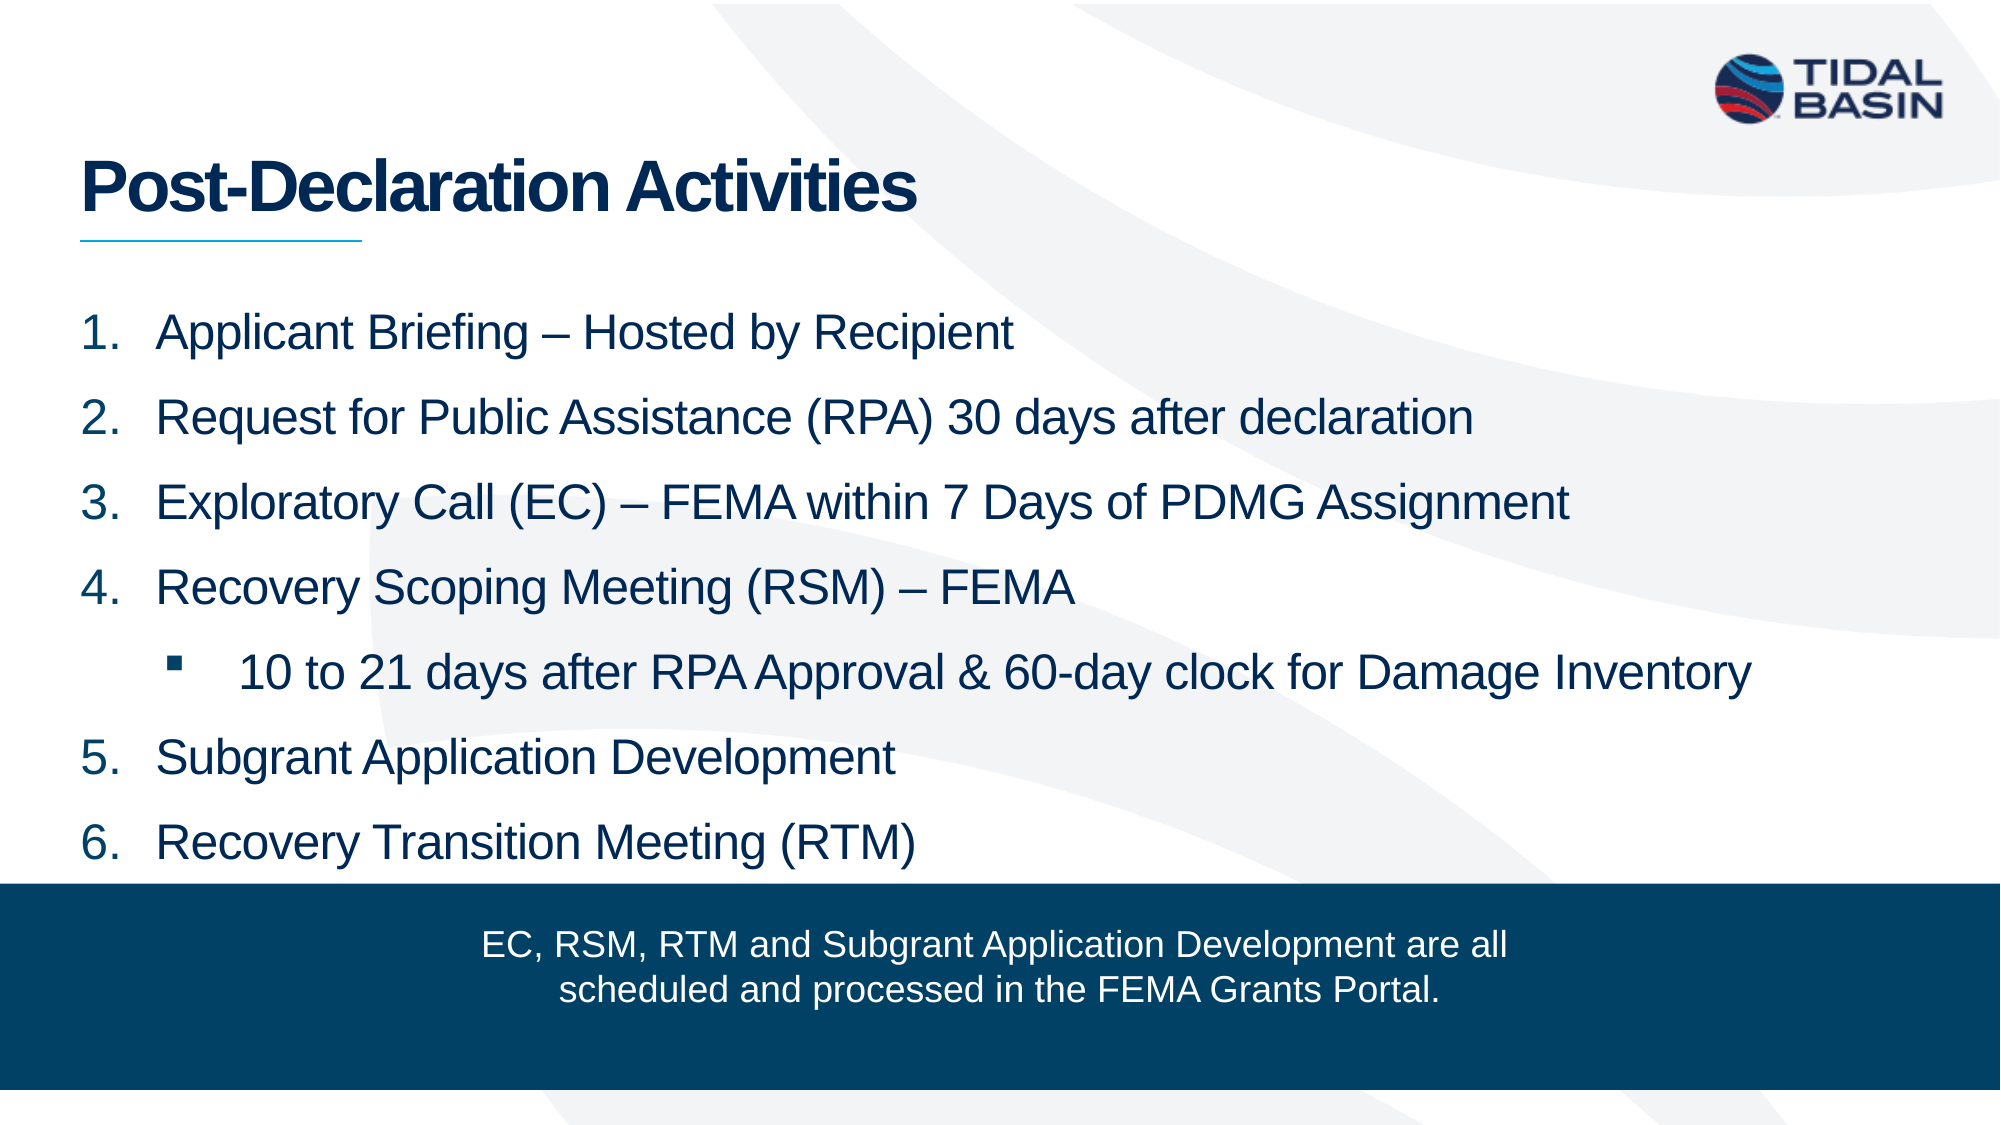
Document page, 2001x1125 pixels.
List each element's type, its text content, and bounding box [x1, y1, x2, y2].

text_box EC, RSM, RTM and Subgrant Application Development are all scheduled and processed in the FEMA Grants Portal. [235, 912, 1765, 1018]
title Post-Declaration Activities [80, 138, 1626, 230]
text_box [0, 882, 2000, 1092]
list Applicant Briefing – Hosted by Recipient Request for Public Assistance (RPA) 30 days after declaration Exploratory Call (EC) – FEMA within 7 Days of PDMG Assignment Recovery Scoping Meeting (RSM) – FEMA 10 to 21 days after RPA Approval & 60-day clock for Damage Inventory Subgrant Application Development Recovery Transition Meeting (RTM) [80, 299, 1811, 882]
